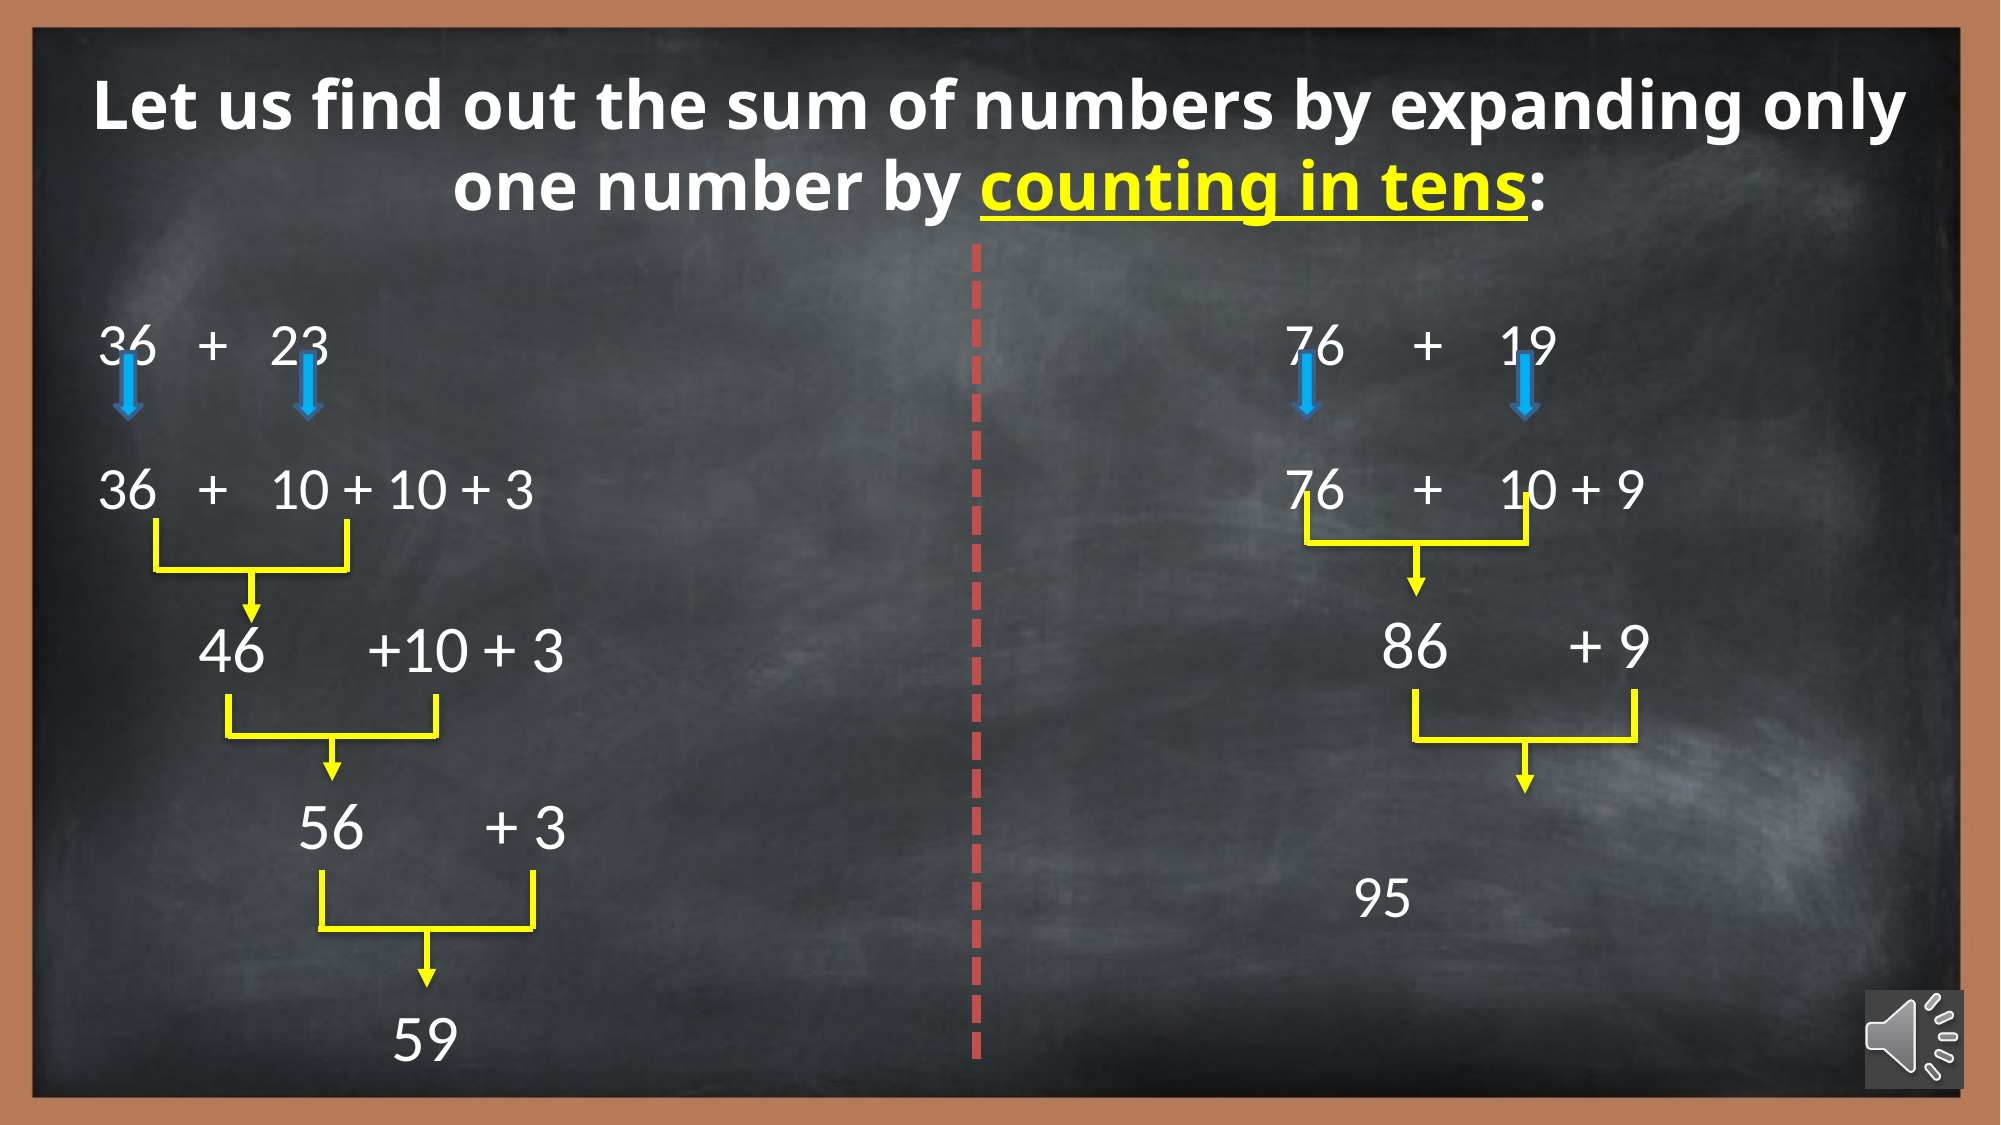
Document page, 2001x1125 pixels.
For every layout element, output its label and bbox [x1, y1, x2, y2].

picture [0, 0, 2000, 1125]
text_box [155, 518, 348, 624]
text_box [1415, 688, 1635, 794]
text_box [317, 869, 534, 988]
text_box [228, 693, 437, 782]
text_box [1306, 491, 1527, 597]
